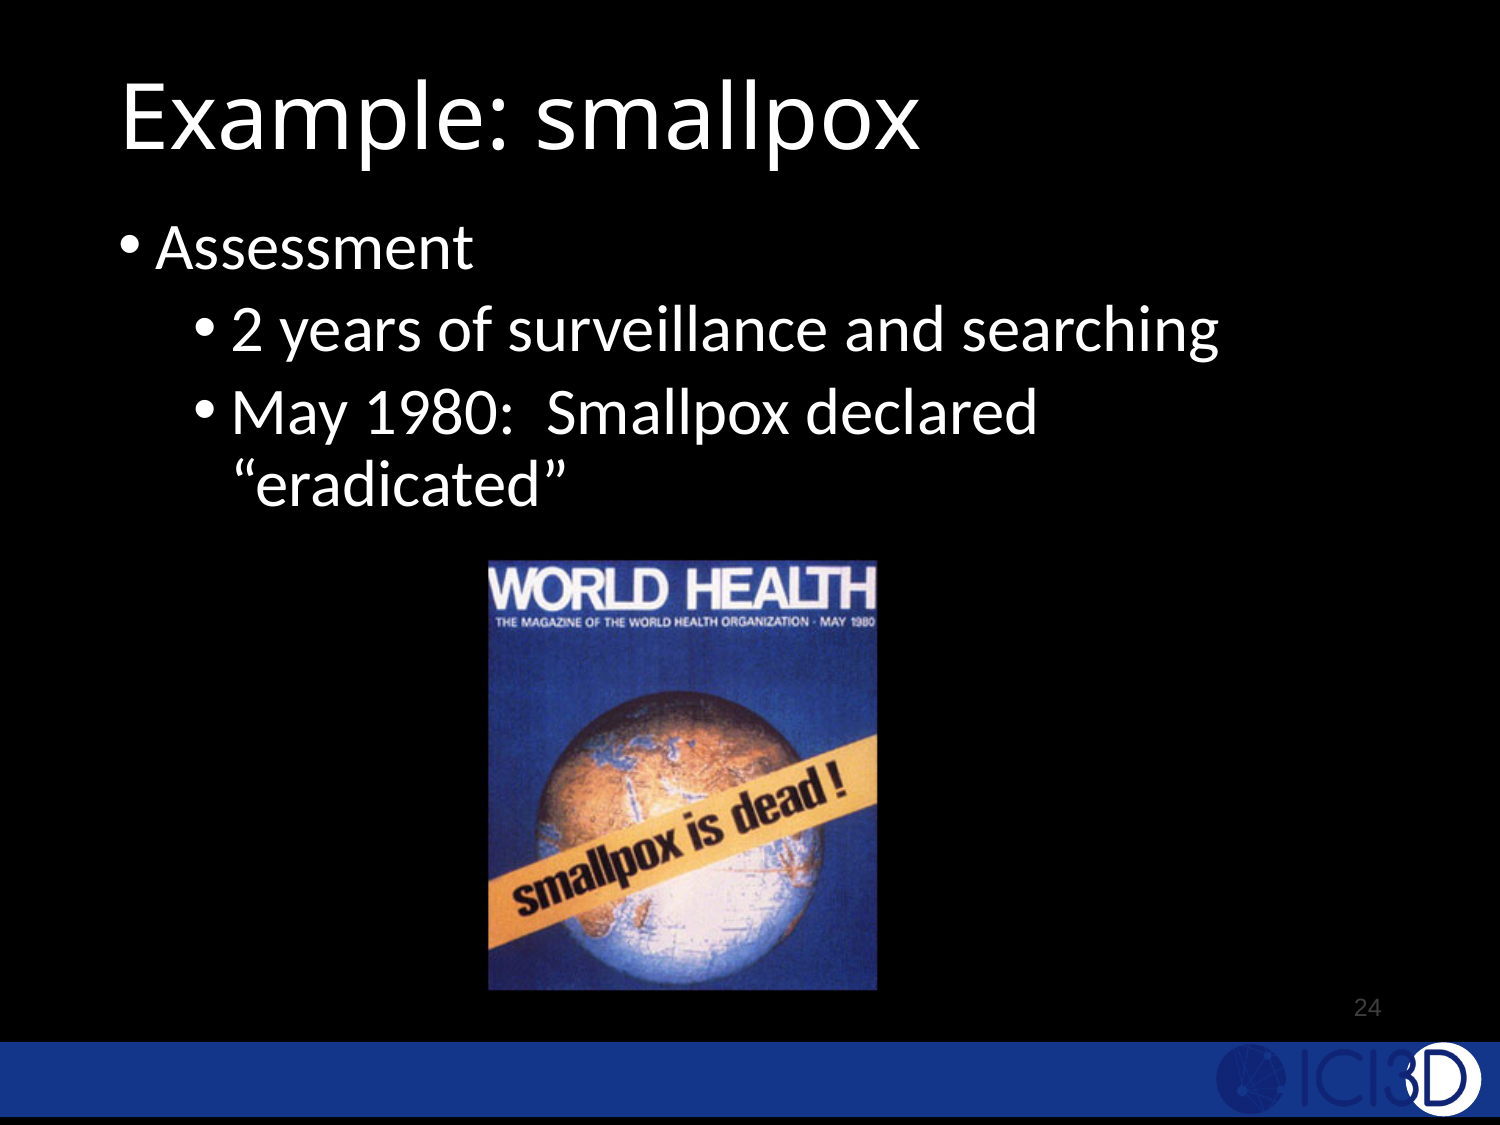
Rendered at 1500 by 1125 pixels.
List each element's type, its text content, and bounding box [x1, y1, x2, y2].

picture [1209, 1042, 1474, 1118]
slide_number 24 [1059, 977, 1397, 1037]
picture [487, 559, 879, 992]
title Example: smallpox [103, 59, 1397, 180]
list Assessment 2 years of surveillance and searching May 1980: Smallpox declared “eradicated” [103, 204, 1397, 967]
